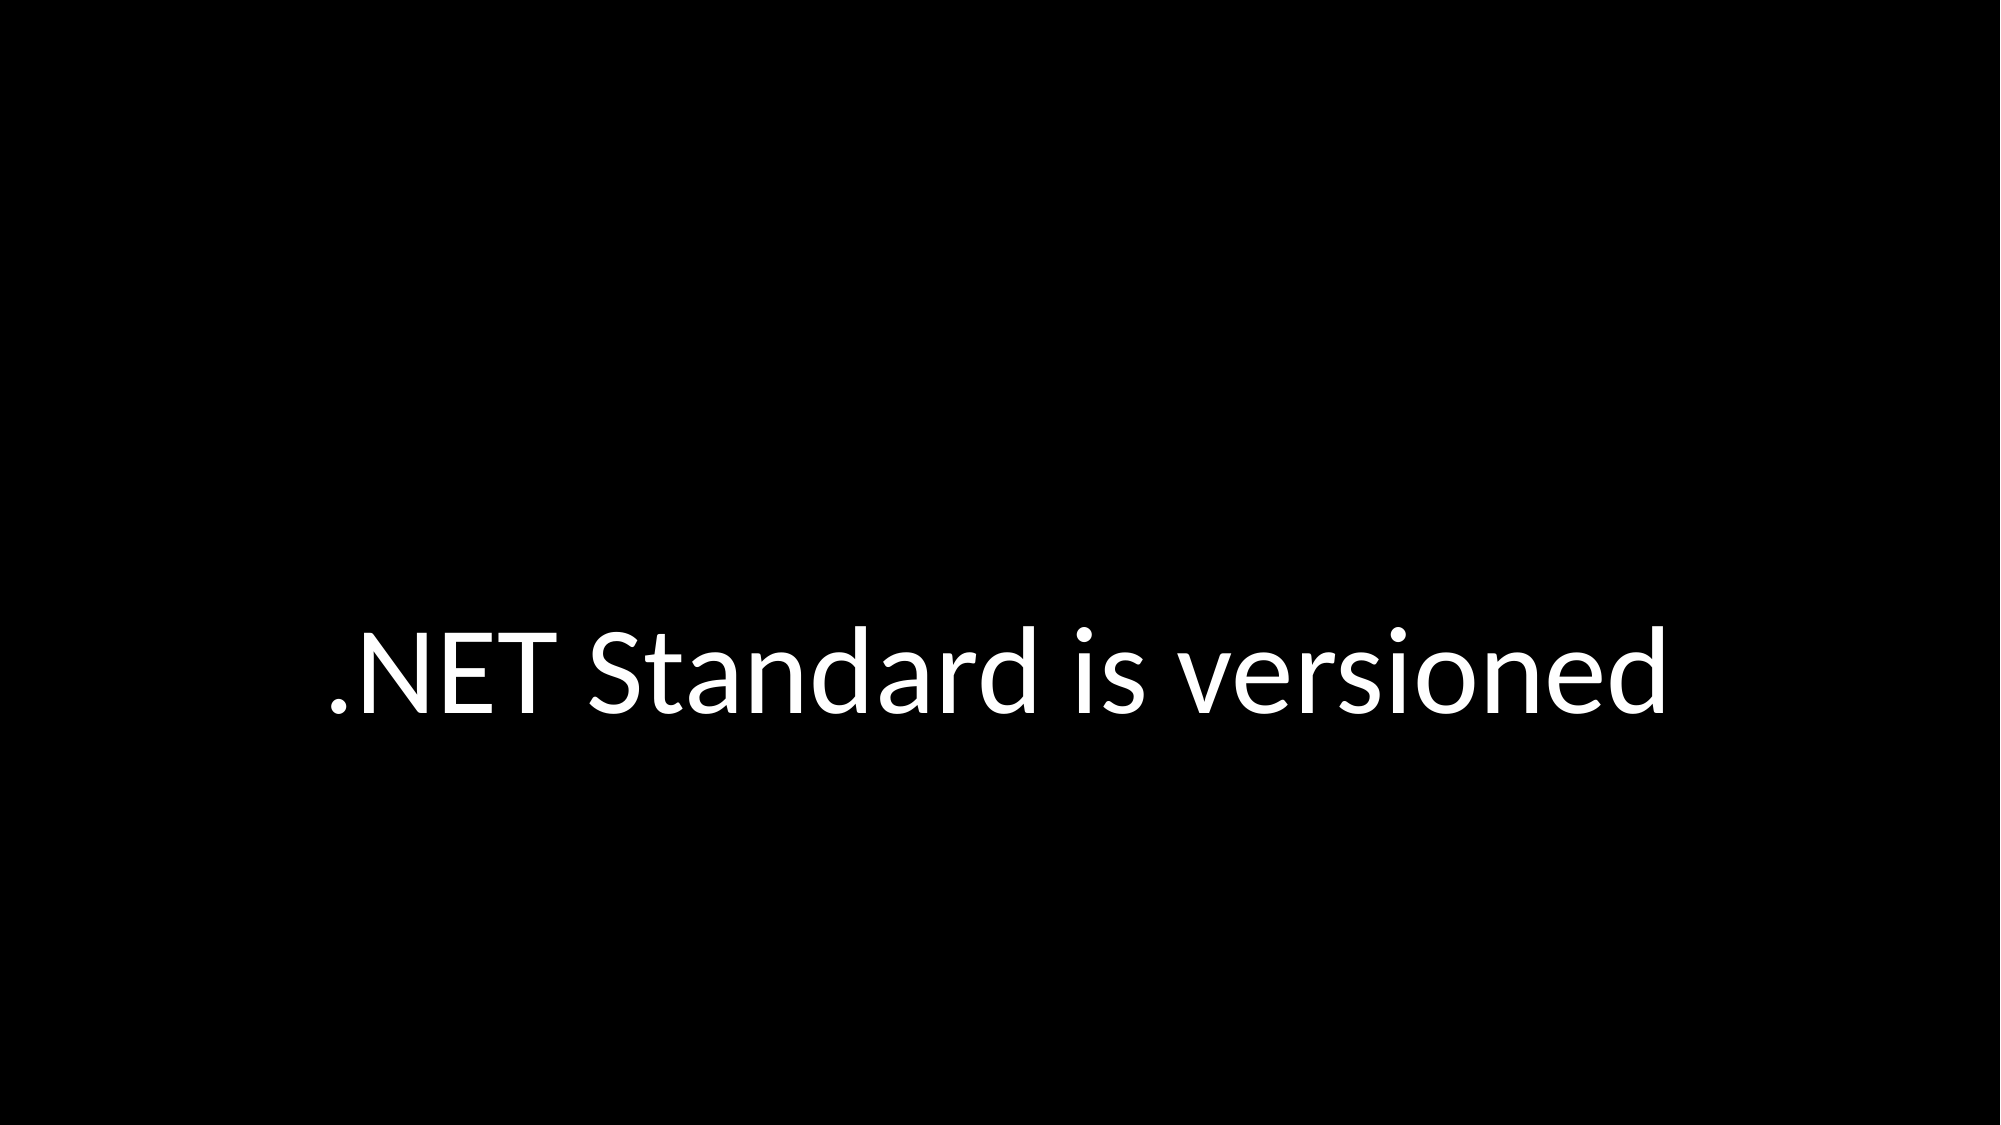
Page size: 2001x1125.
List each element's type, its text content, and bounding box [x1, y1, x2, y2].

title .NET Standard is versioned [136, 280, 1862, 749]
